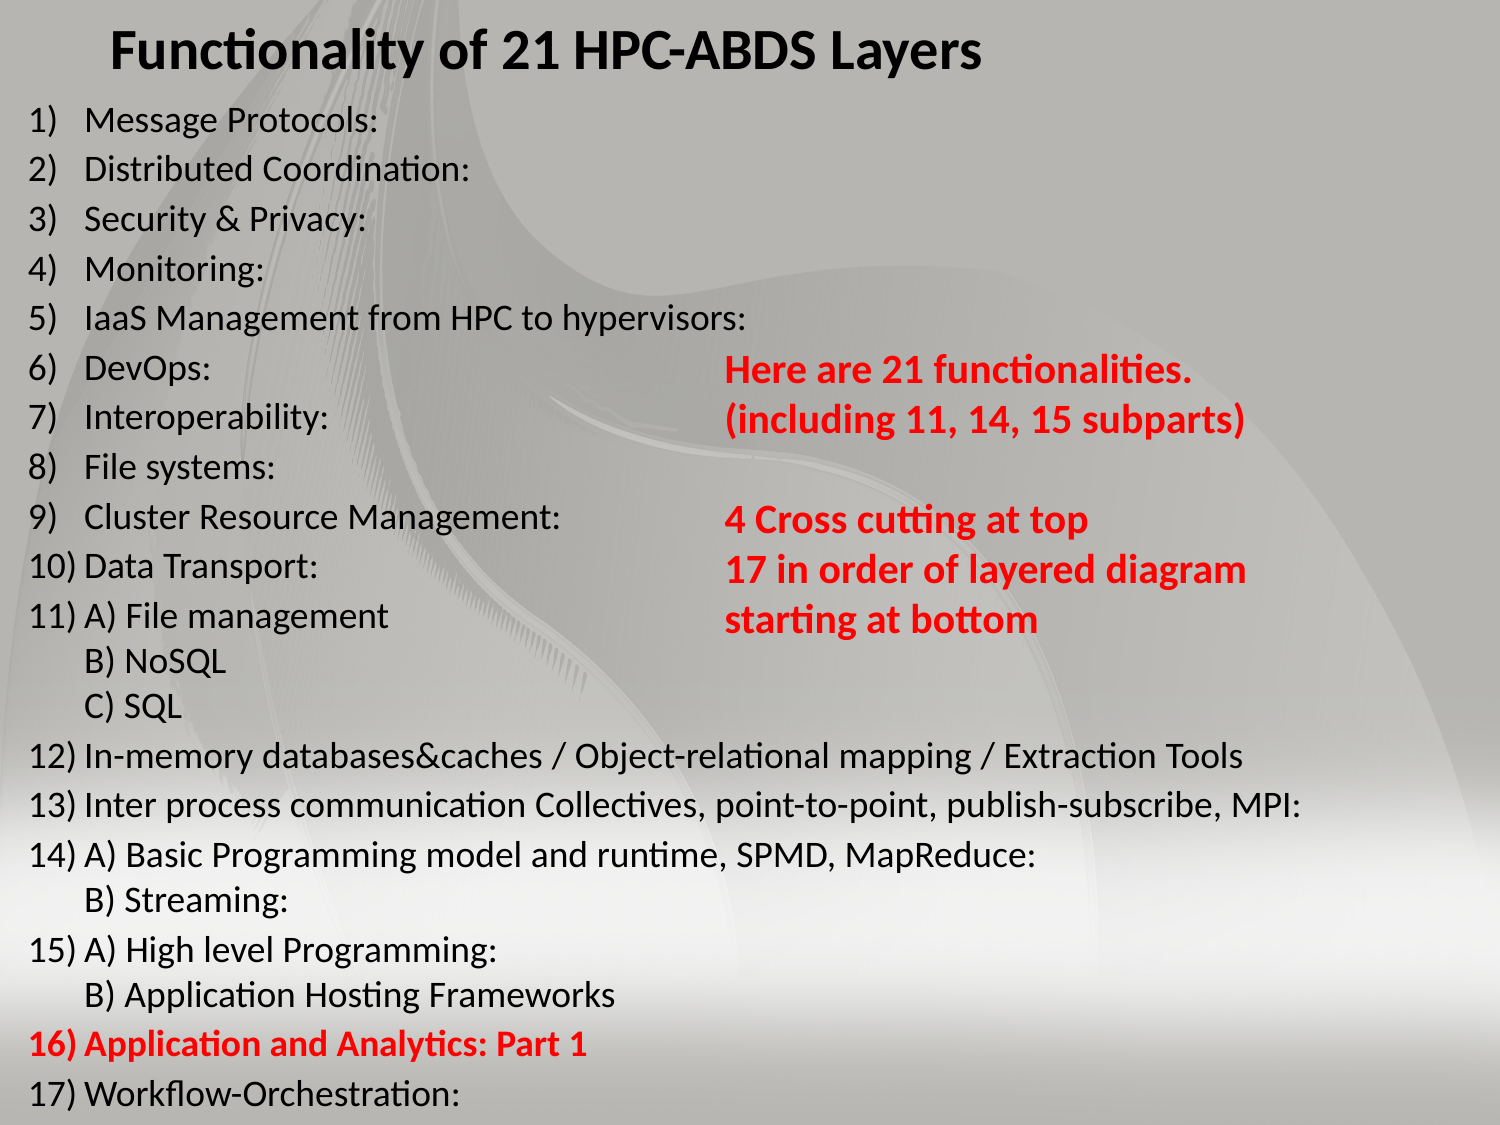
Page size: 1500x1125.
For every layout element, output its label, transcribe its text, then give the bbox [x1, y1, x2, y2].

title Functionality of 21 HPC-ABDS Layers [12, 4, 1080, 86]
list Message Protocols: Distributed Coordination: Security & Privacy: Monitoring: IaaS Management from HPC to hypervisors: DevOps: Interoperability: File systems: Cluster Resource Management: Data Transport: A) File management B) NoSQL C) SQL In-memory databases&caches / Object-relational mapping / Extraction Tools Inter process communication Collectives, point-to-point, publish-subscribe, MPI: A) Basic Programming model and runtime, SPMD, MapReduce: B) Streaming: A) High level Programming: B) Application Hosting Frameworks Application and Analytics: Part 1 Workflow-Orchestration: [12, 86, 1500, 1125]
text_box Here are 21 functionalities. (including 11, 14, 15 subparts) 4 Cross cutting at top 17 in order of layered diagram starting at bottom [709, 334, 1363, 650]
picture [0, 0, 1500, 1125]
